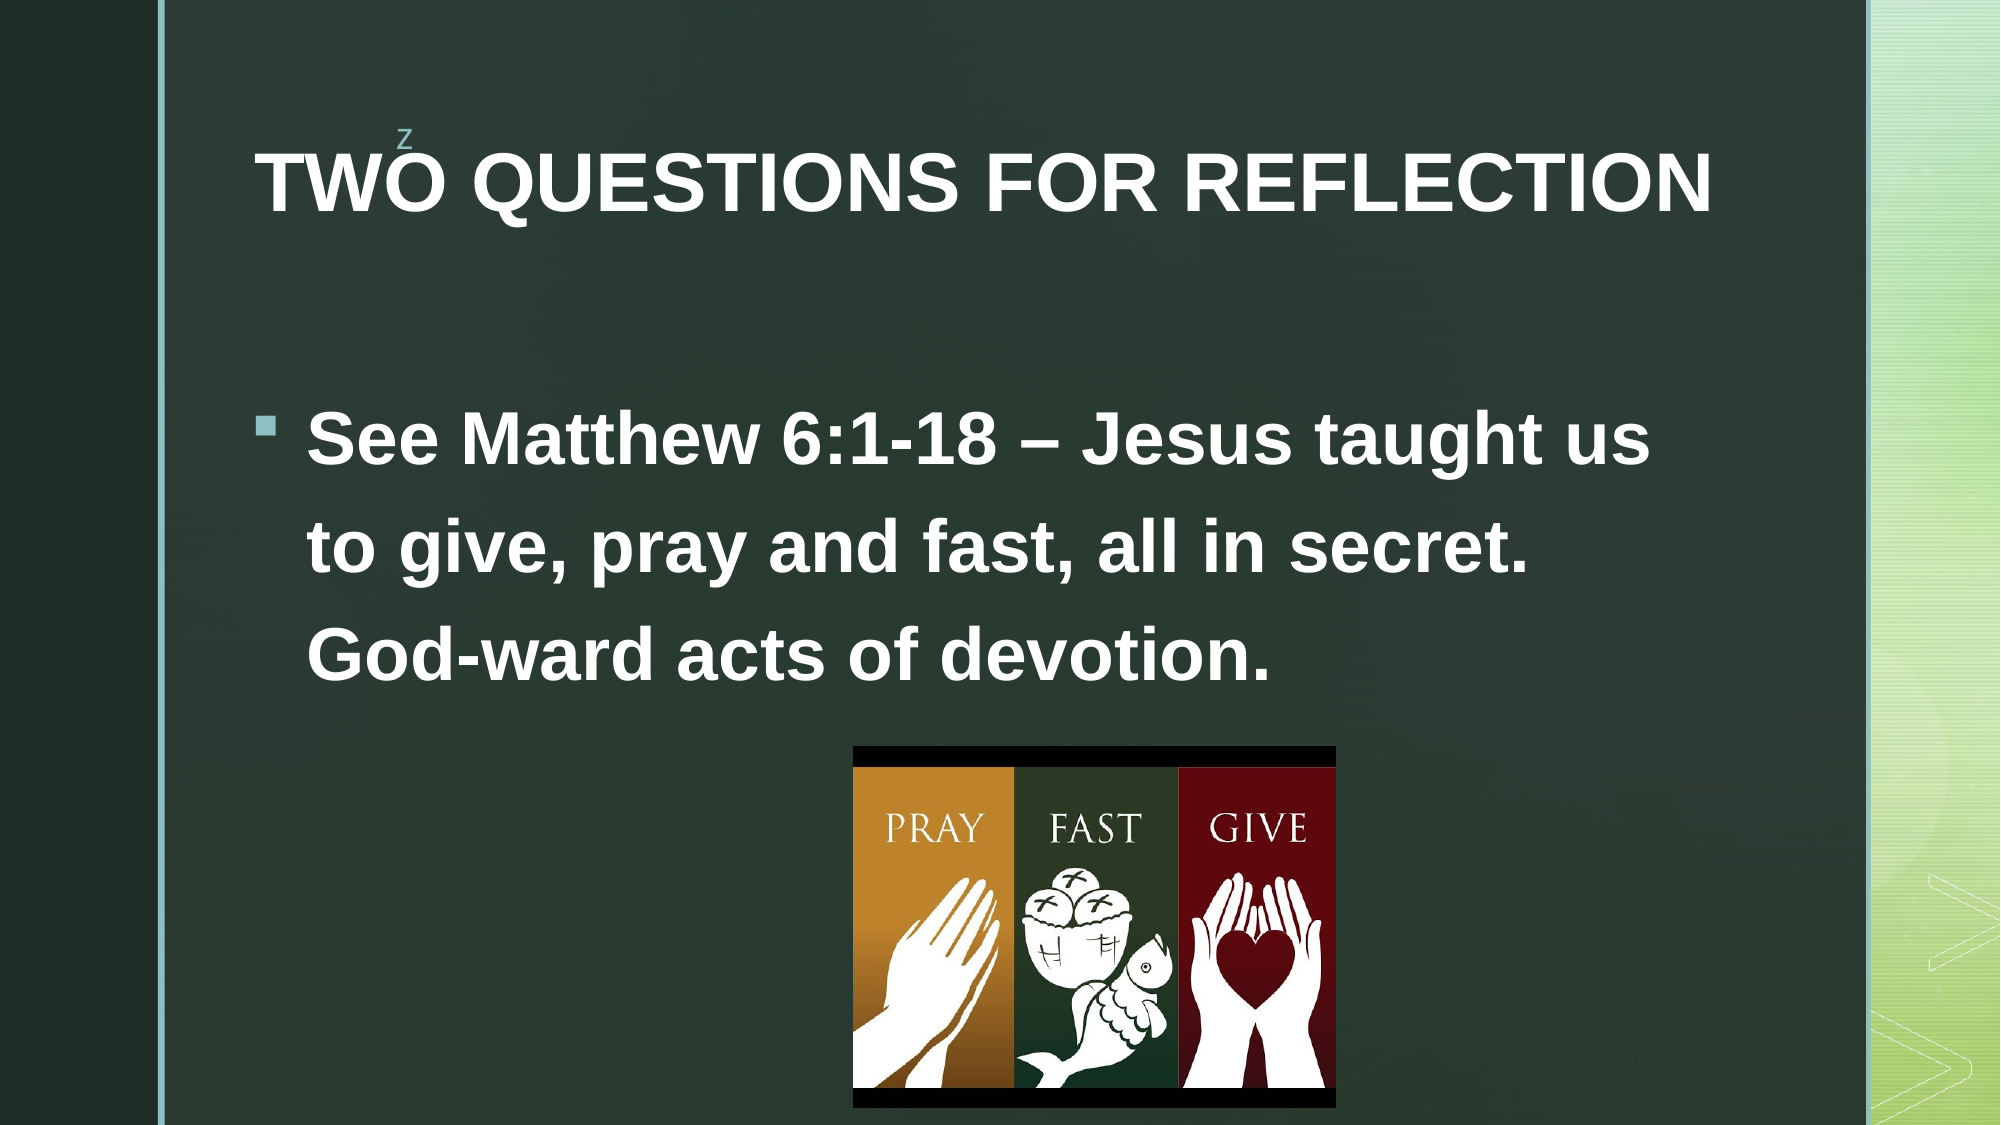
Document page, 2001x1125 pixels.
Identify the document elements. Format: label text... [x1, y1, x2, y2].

picture [1871, 0, 2001, 1125]
title TWO QUESTIONS FOR REFLECTION [235, 132, 1734, 310]
picture [853, 745, 1337, 1109]
list See Matthew 6:1-18 – Jesus taught us to give, pray and fast, all in secret. God-ward acts of devotion. [235, 310, 1734, 758]
